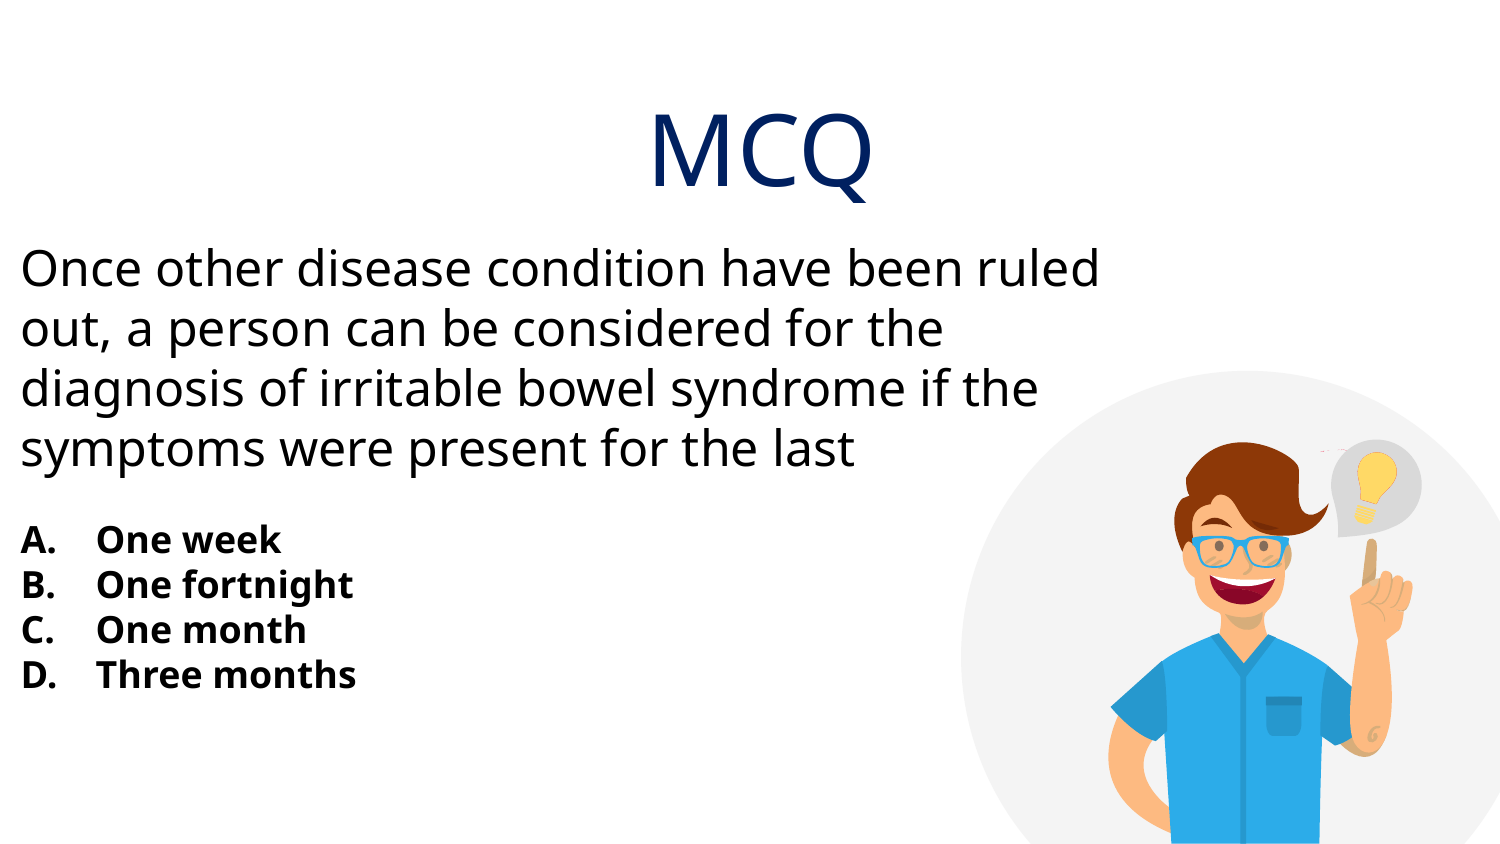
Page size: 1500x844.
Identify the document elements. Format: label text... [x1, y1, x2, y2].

text_box Once other disease condition have been ruled out, a person can be considered for the diagnosis of irritable bowel syndrome if the symptoms were present for the last One week One fortnight One month Three months [5, 228, 1178, 693]
text_box MCQ [175, 79, 1348, 264]
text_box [960, 370, 1500, 844]
